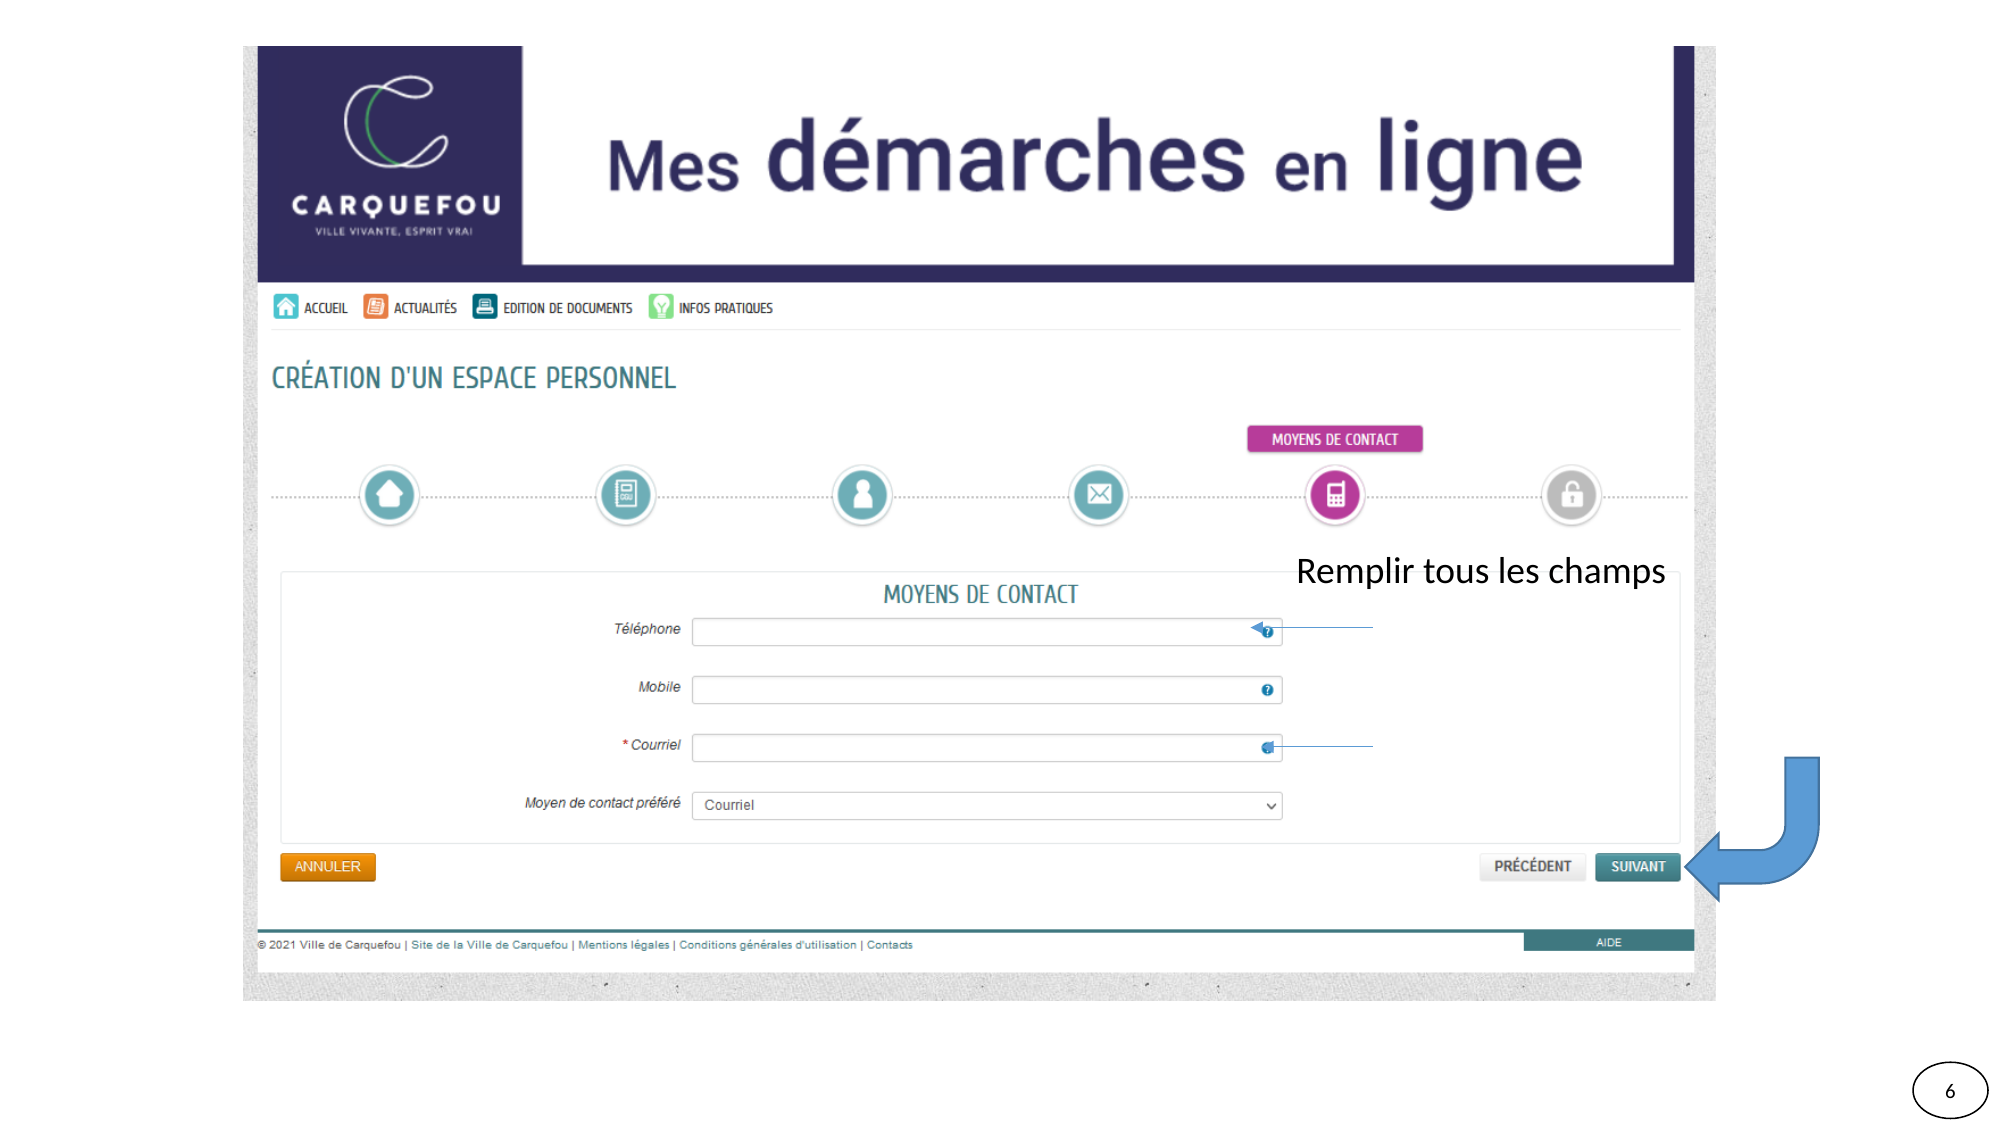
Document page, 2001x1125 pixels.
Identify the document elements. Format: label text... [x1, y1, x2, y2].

picture [243, 45, 1716, 1001]
text_box 6 [1911, 1061, 1990, 1120]
text_box [1716, 756, 1820, 903]
